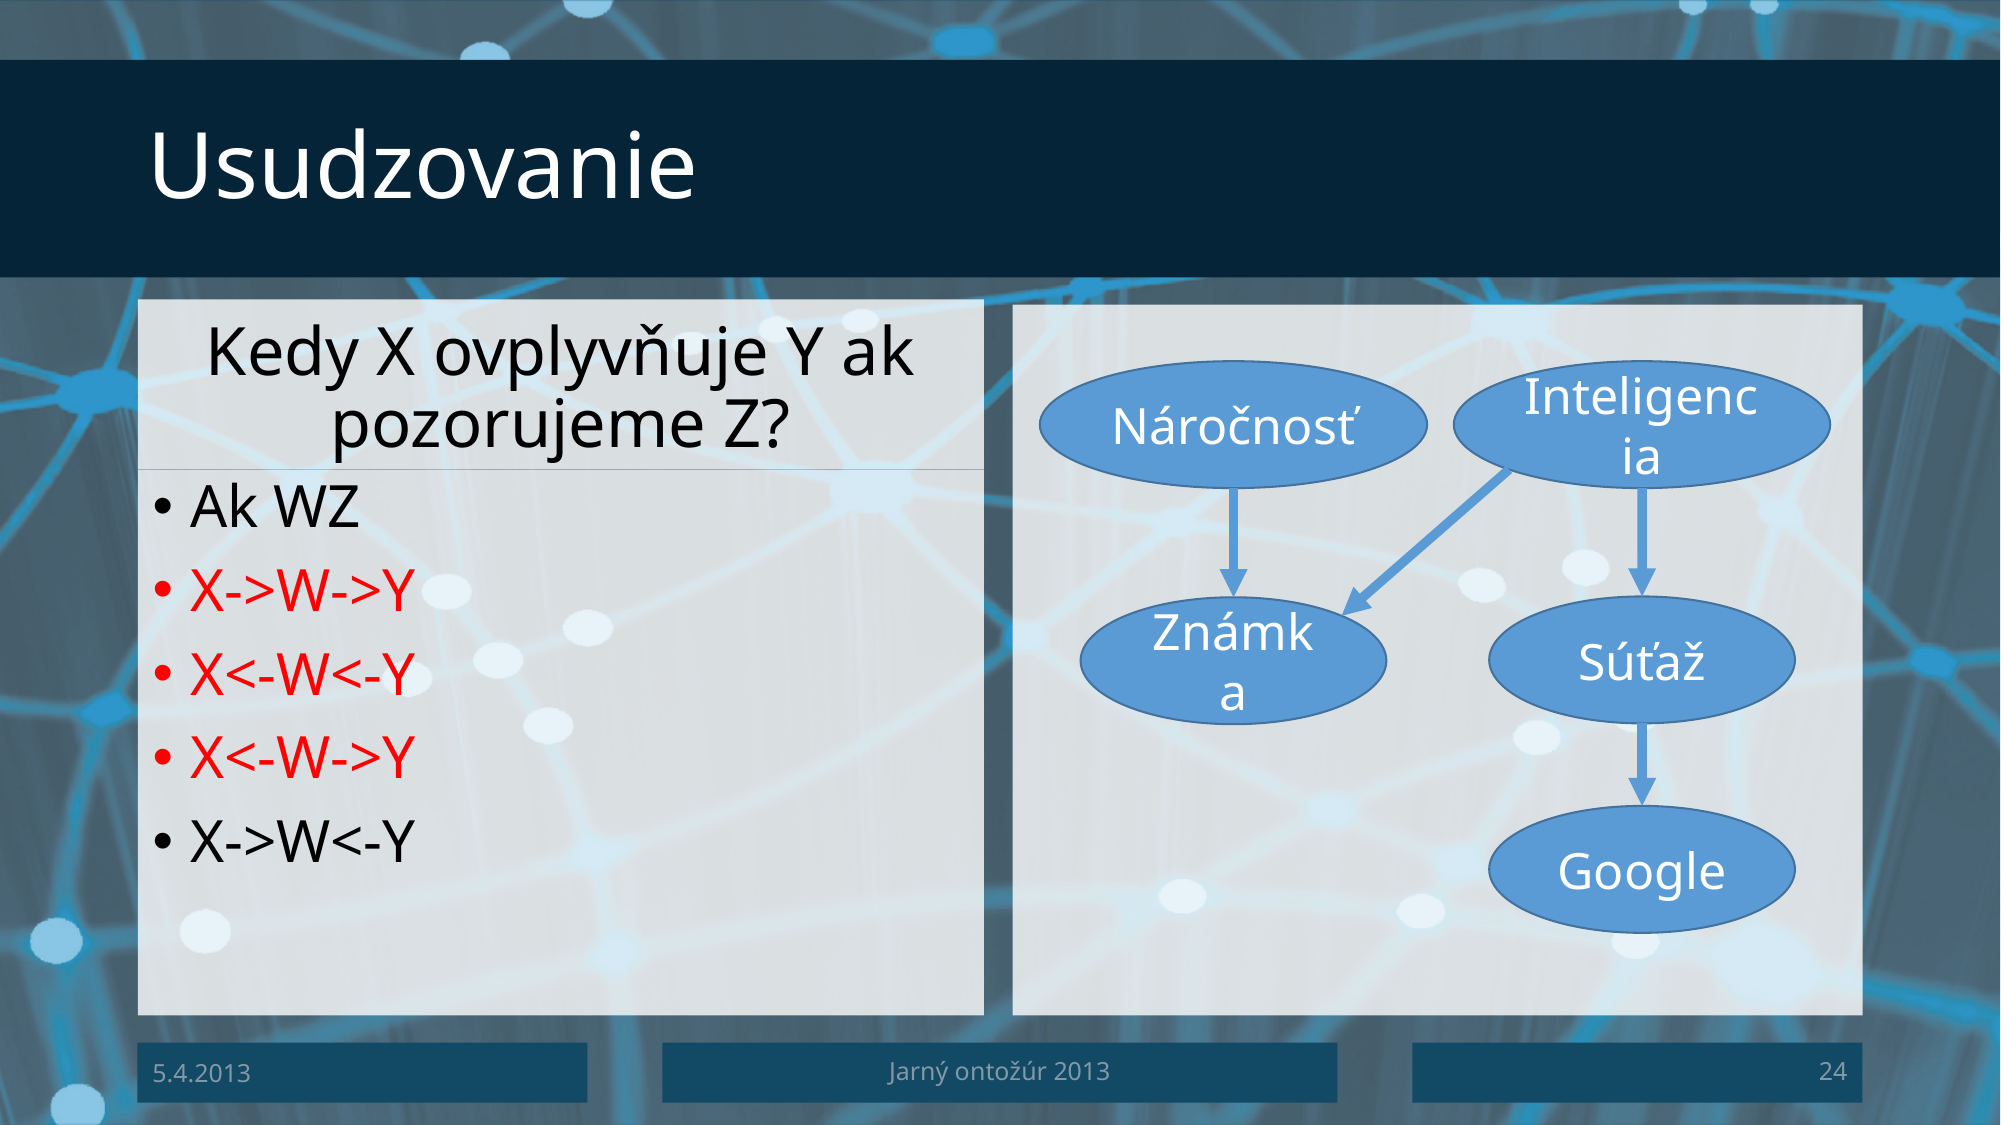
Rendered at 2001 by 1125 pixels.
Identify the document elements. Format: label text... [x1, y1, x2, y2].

text_box Google [1488, 804, 1797, 934]
list Kedy X ovplyvňuje Y ak pozorujeme Z? [137, 299, 984, 469]
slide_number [137, 1042, 588, 1103]
footer Jarný ontožúr 2013 [662, 1042, 1338, 1103]
text_box Známka [1079, 596, 1388, 726]
text_box Náročnosť [1038, 360, 1429, 490]
slide_number 24 [1412, 1042, 1863, 1103]
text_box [1341, 469, 1510, 616]
text_box Súťaž [1488, 595, 1797, 725]
title Usudzovanie [0, 59, 2000, 278]
list [1012, 304, 1863, 1016]
text_box Inteligencia [1452, 360, 1832, 490]
picture [0, 0, 2001, 1125]
